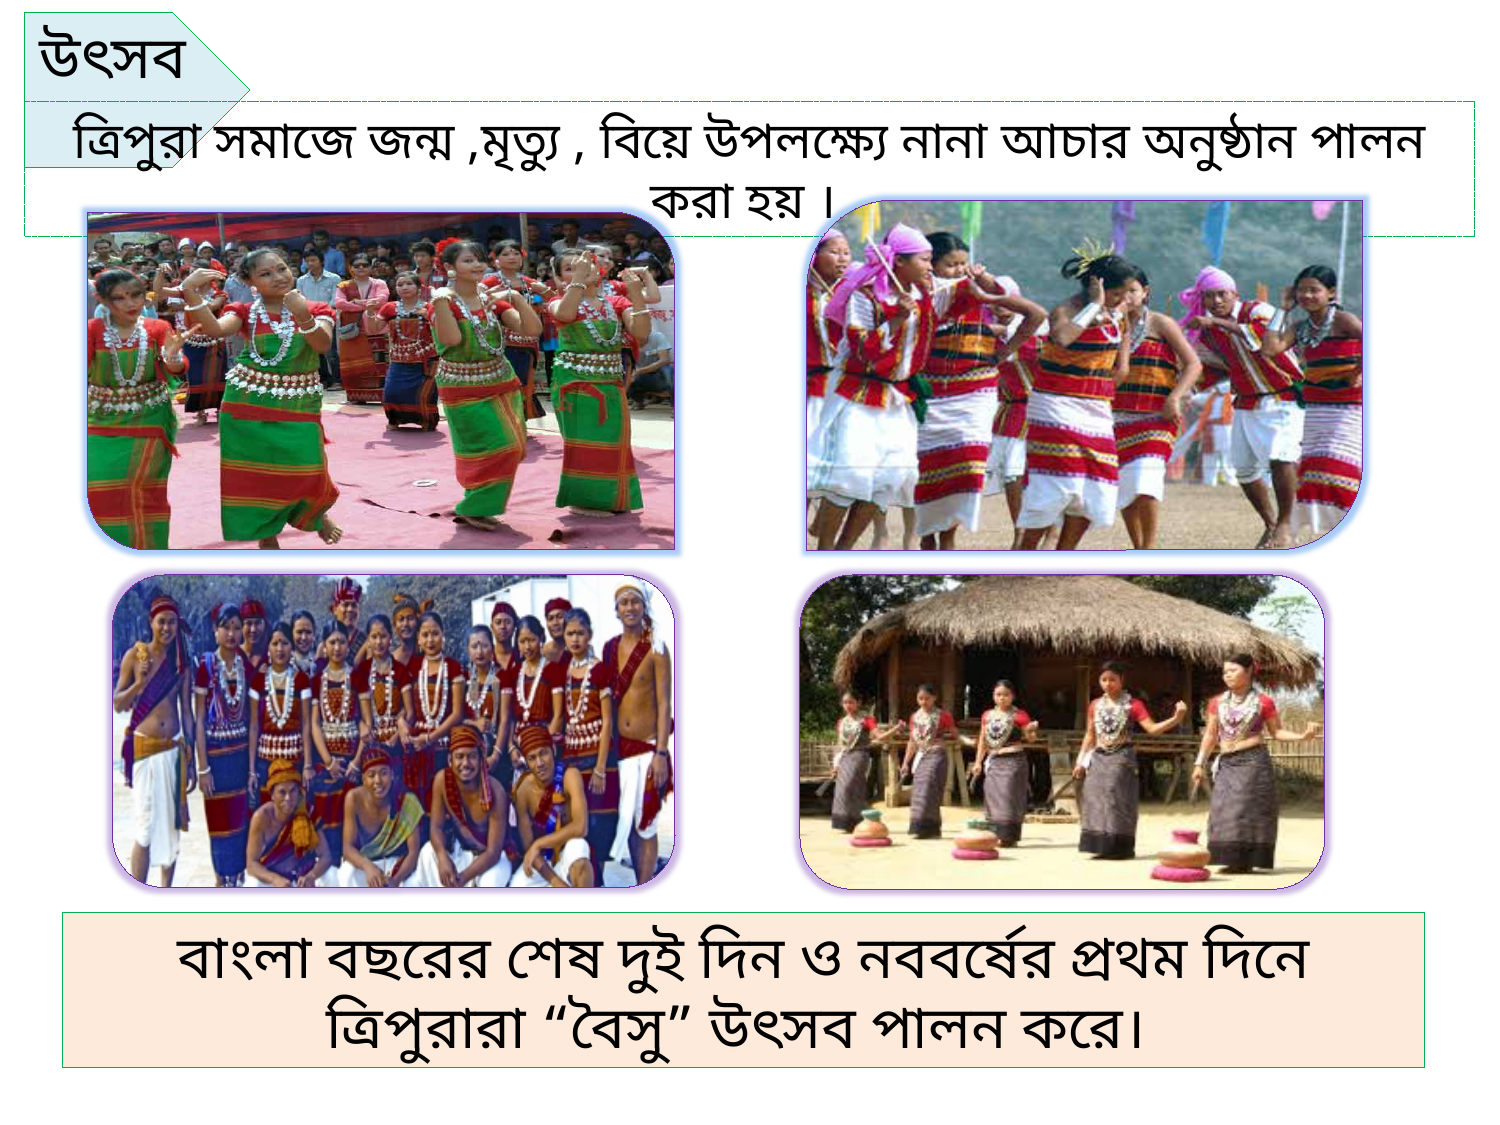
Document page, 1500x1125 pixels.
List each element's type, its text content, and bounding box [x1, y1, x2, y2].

text_box উৎসব [24, 12, 250, 101]
text_box বাংলা বছরের শেষ দুই দিন ও নববর্ষের প্রথম দিনে ত্রিপুরারা “বৈসু” উৎসব পালন করে। [62, 912, 1425, 1068]
picture [806, 199, 1363, 551]
text_box ত্রিপুরা সমাজে জন্ম ,মৃত্যু , বিয়ে উপলক্ষ্যে নানা আচার অনুষ্ঠান পালন করা হয় । [24, 101, 1475, 237]
picture [799, 574, 1326, 890]
picture [87, 212, 676, 551]
picture [112, 574, 676, 888]
